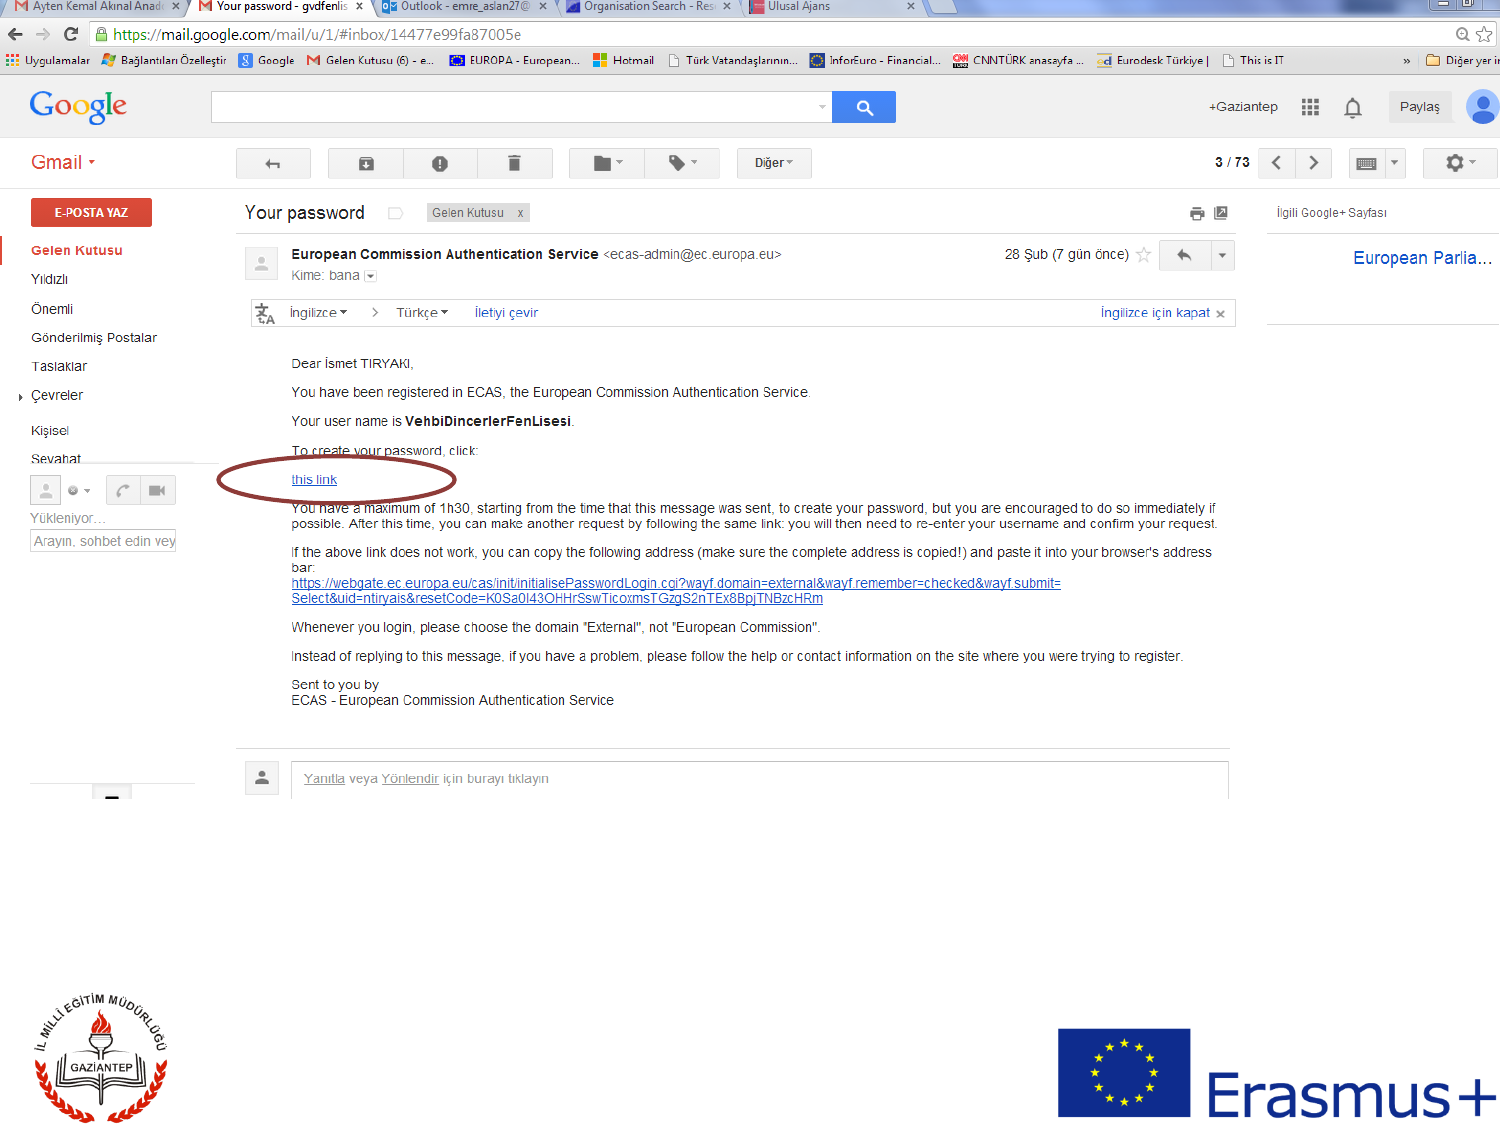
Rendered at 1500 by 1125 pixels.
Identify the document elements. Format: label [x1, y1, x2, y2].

picture [29, 988, 172, 1125]
picture [1054, 1024, 1500, 1122]
picture [0, 0, 1500, 799]
